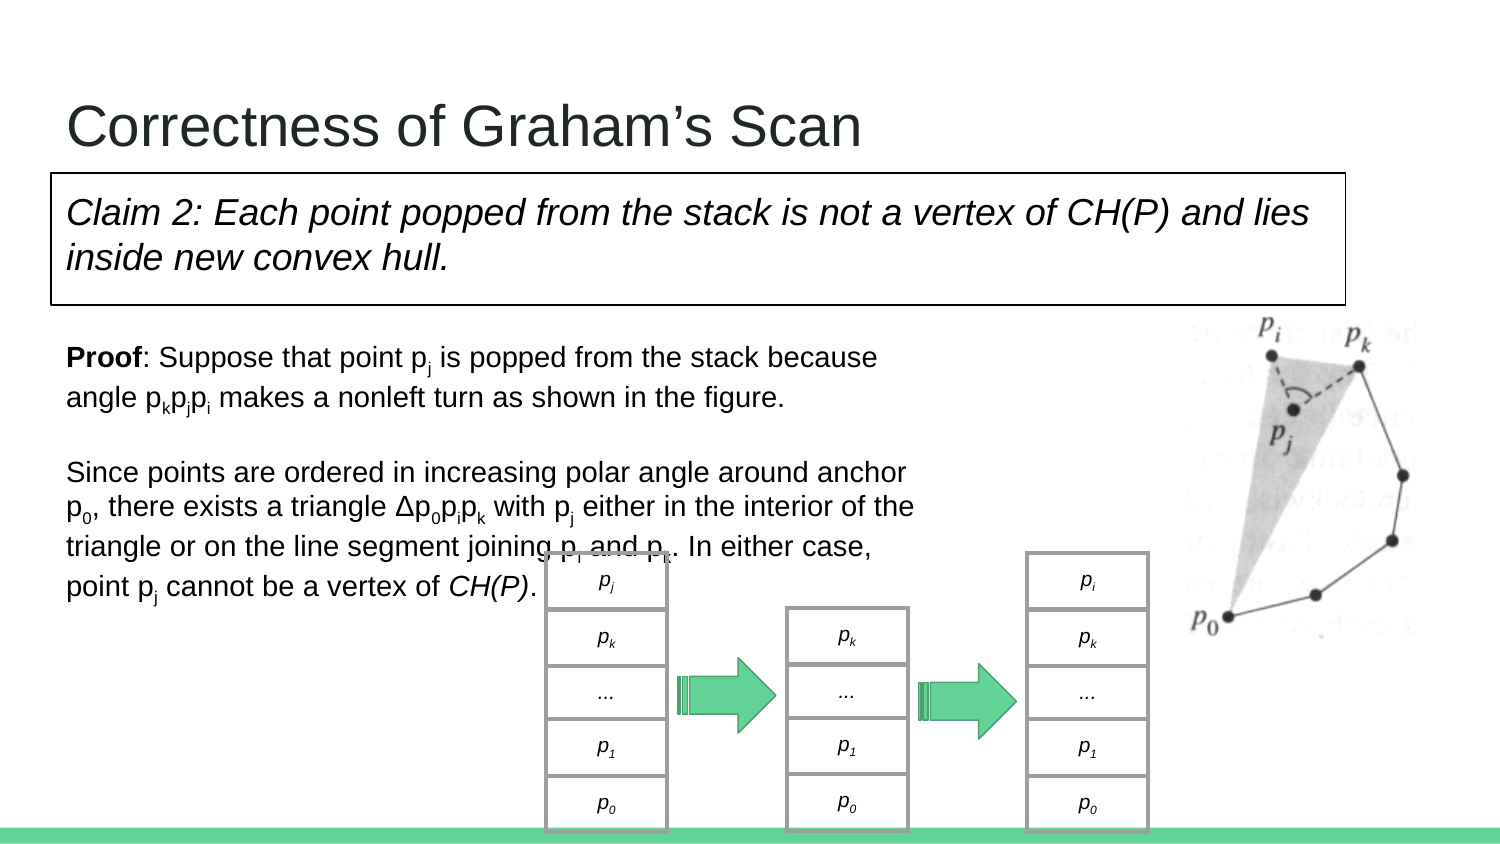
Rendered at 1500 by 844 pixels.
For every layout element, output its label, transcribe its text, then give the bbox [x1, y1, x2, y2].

table_cell pk [1029, 612, 1146, 664]
table_cell ... [548, 668, 665, 717]
table_header pj [548, 555, 665, 607]
text_box [677, 676, 681, 715]
text_box [682, 676, 688, 715]
title Correctness of Graham’s Scan [51, 72, 1449, 167]
table_header pi [1029, 555, 1146, 607]
text_box [923, 682, 928, 721]
text_box Claim 2: Each point popped from the stack is not a vertex of CH(P) and lies inside new convex hull. [51, 173, 1346, 305]
text_box [930, 663, 1017, 740]
table_cell p0 [789, 776, 906, 829]
table_cell ... [789, 667, 906, 716]
table_cell pk [548, 612, 665, 664]
table_cell ... [1029, 668, 1146, 717]
table_cell p1 [548, 721, 665, 774]
table_cell p1 [1029, 721, 1146, 774]
table_header pk [789, 610, 906, 662]
text_box Proof: Suppose that point pj is popped from the stack because angle pkpjpi makes a nonleft turn as shown in the figure. Since points are ordered in increasing polar angle around anchor p0, there exists a triangle Δp0pipk with pj either in the interior of the triangle or on the line segment joining pi and pk. In either case, point pj cannot be a vertex of CH(P). [51, 323, 937, 787]
text_box [52, 305, 1037, 804]
table_cell p1 [789, 720, 906, 772]
table_cell p0 [548, 778, 665, 830]
text_box [689, 657, 776, 734]
table_cell p0 [1029, 778, 1146, 830]
picture [1183, 310, 1416, 646]
